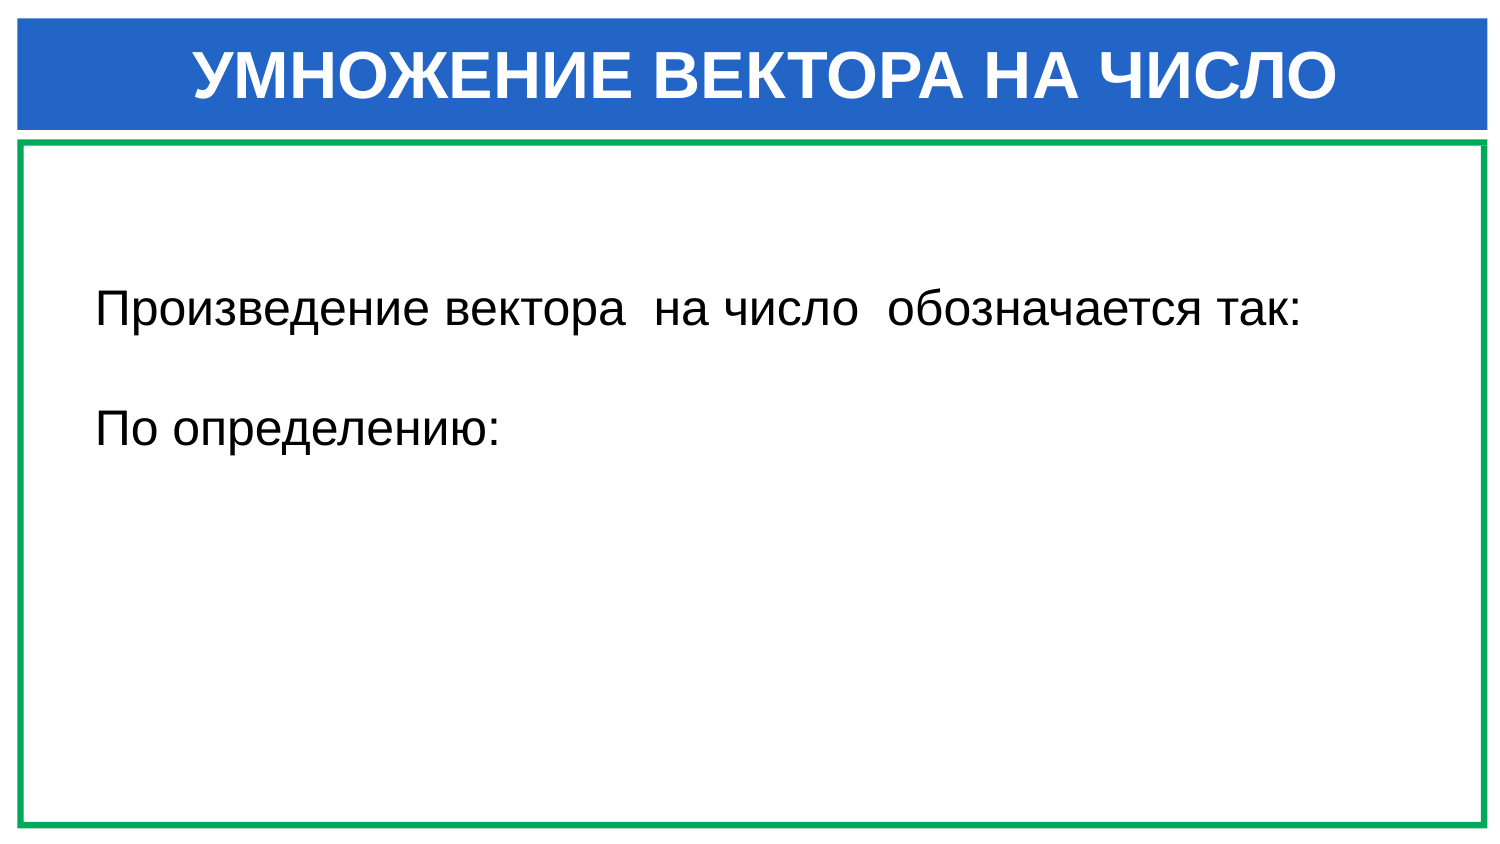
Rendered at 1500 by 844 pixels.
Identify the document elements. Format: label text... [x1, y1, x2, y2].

text_box УМНОЖЕНИЕ ВЕКТОРА НА ЧИСЛО [41, 32, 1491, 113]
